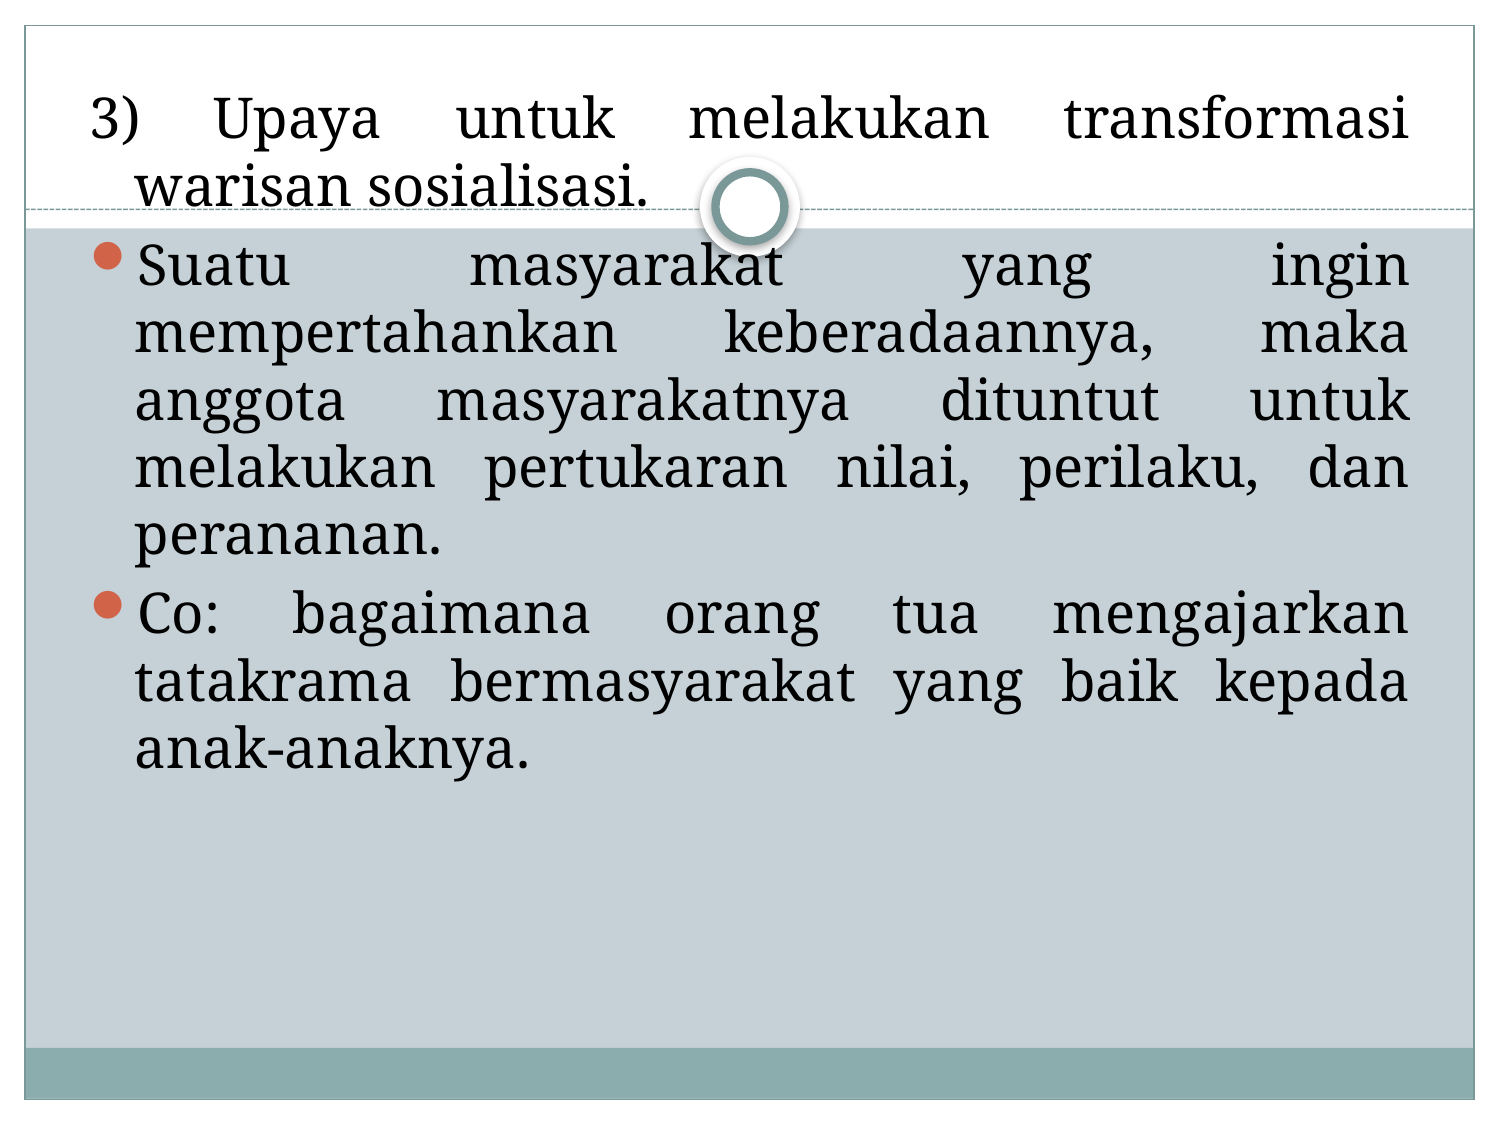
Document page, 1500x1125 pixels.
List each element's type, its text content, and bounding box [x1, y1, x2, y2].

list 3) Upaya untuk melakukan transformasi warisan sosialisasi. Suatu masyarakat yang ingin mempertahankan keberadaannya, maka anggota masyarakatnya dituntut untuk melakukan pertukaran nilai, perilaku, dan perananan. Co: bagaimana orang tua mengajarkan tatakrama bermasyarakat yang baik kepada anak-anaknya. [75, 75, 1425, 1005]
